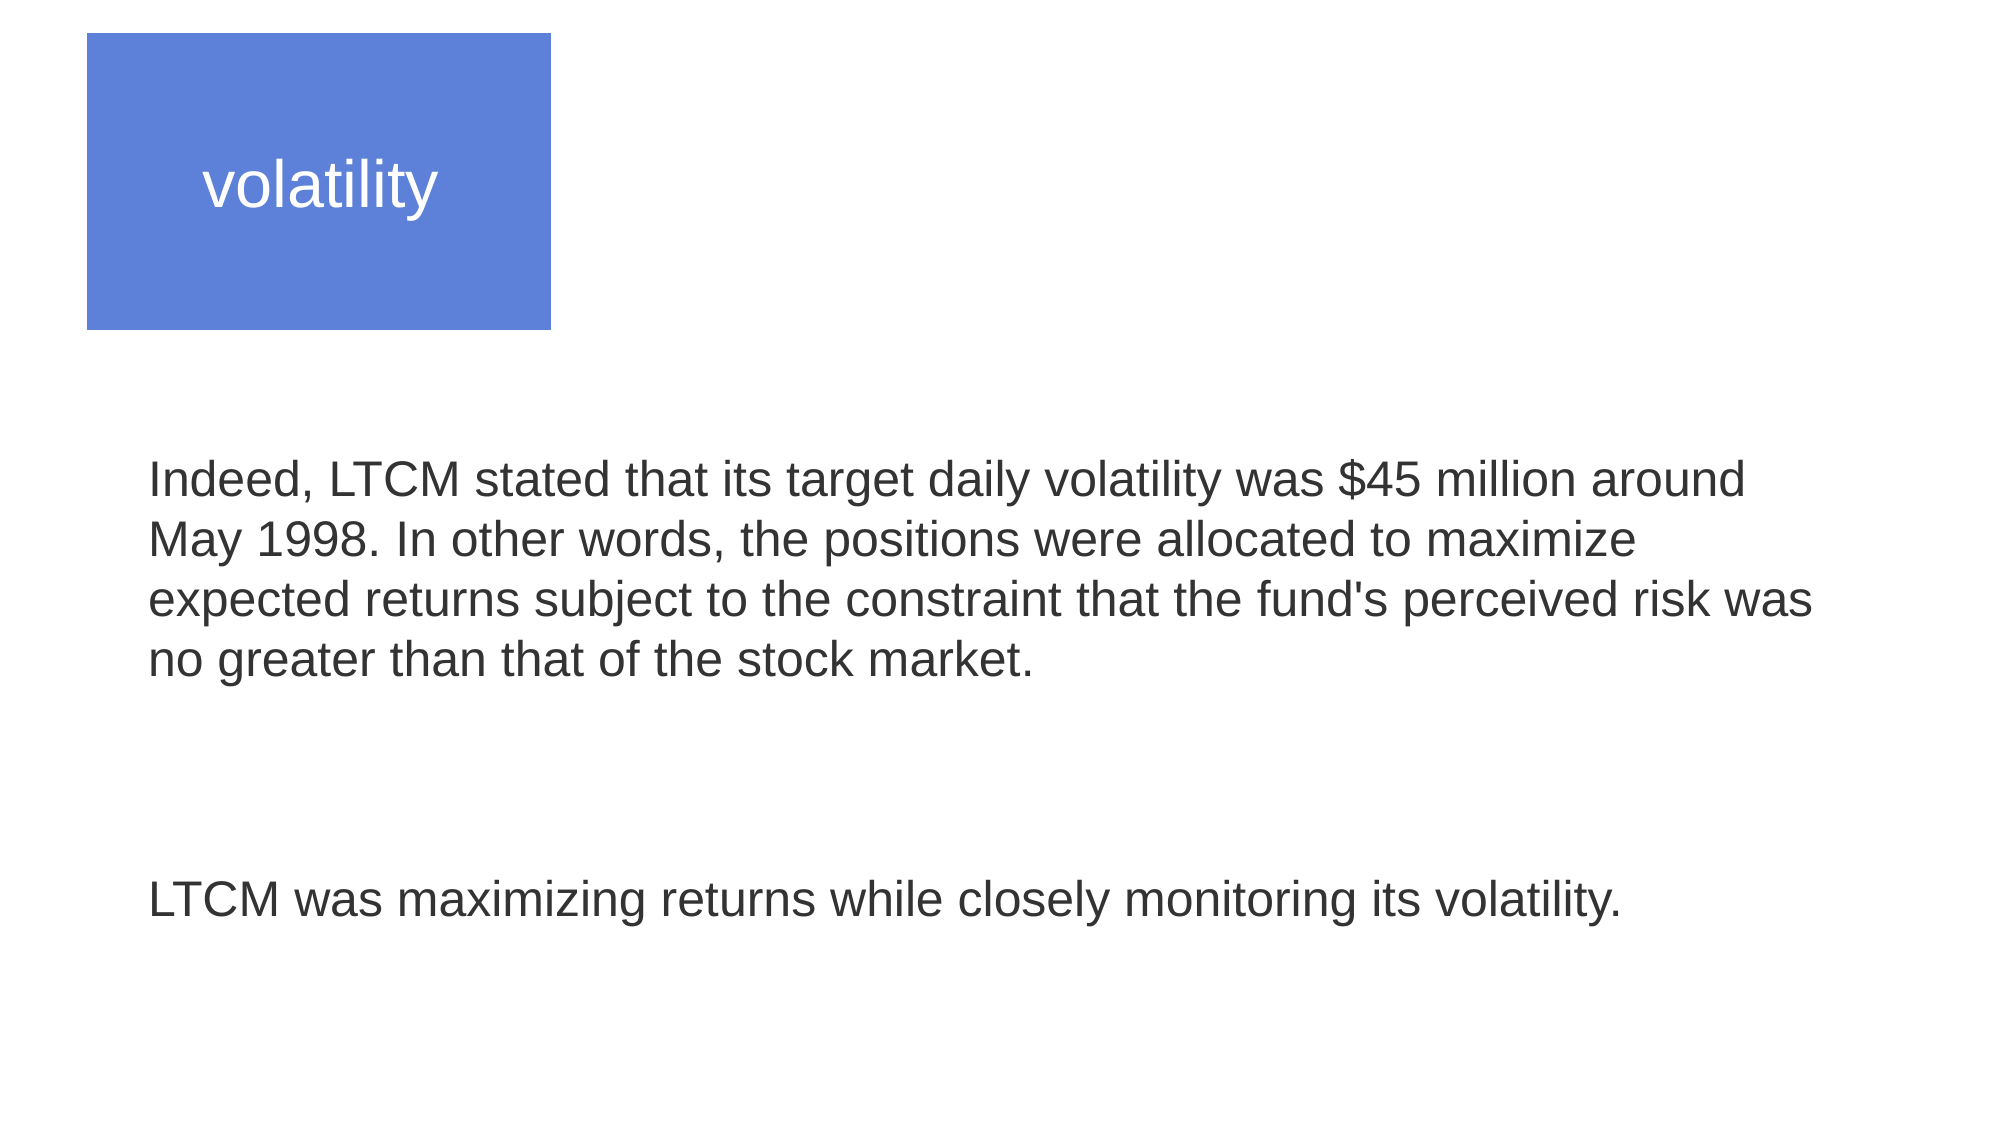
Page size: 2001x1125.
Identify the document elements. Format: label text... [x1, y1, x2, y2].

picture [87, 33, 551, 330]
text_box Indeed, LTCM stated that its target daily volatility was $45 million around May 1998. In other words, the positions were allocated to maximize expected returns subject to the constraint that the fund's perceived risk was no greater than that of the stock market. LTCM was maximizing returns while closely monitoring its volatility. [133, 439, 1869, 935]
